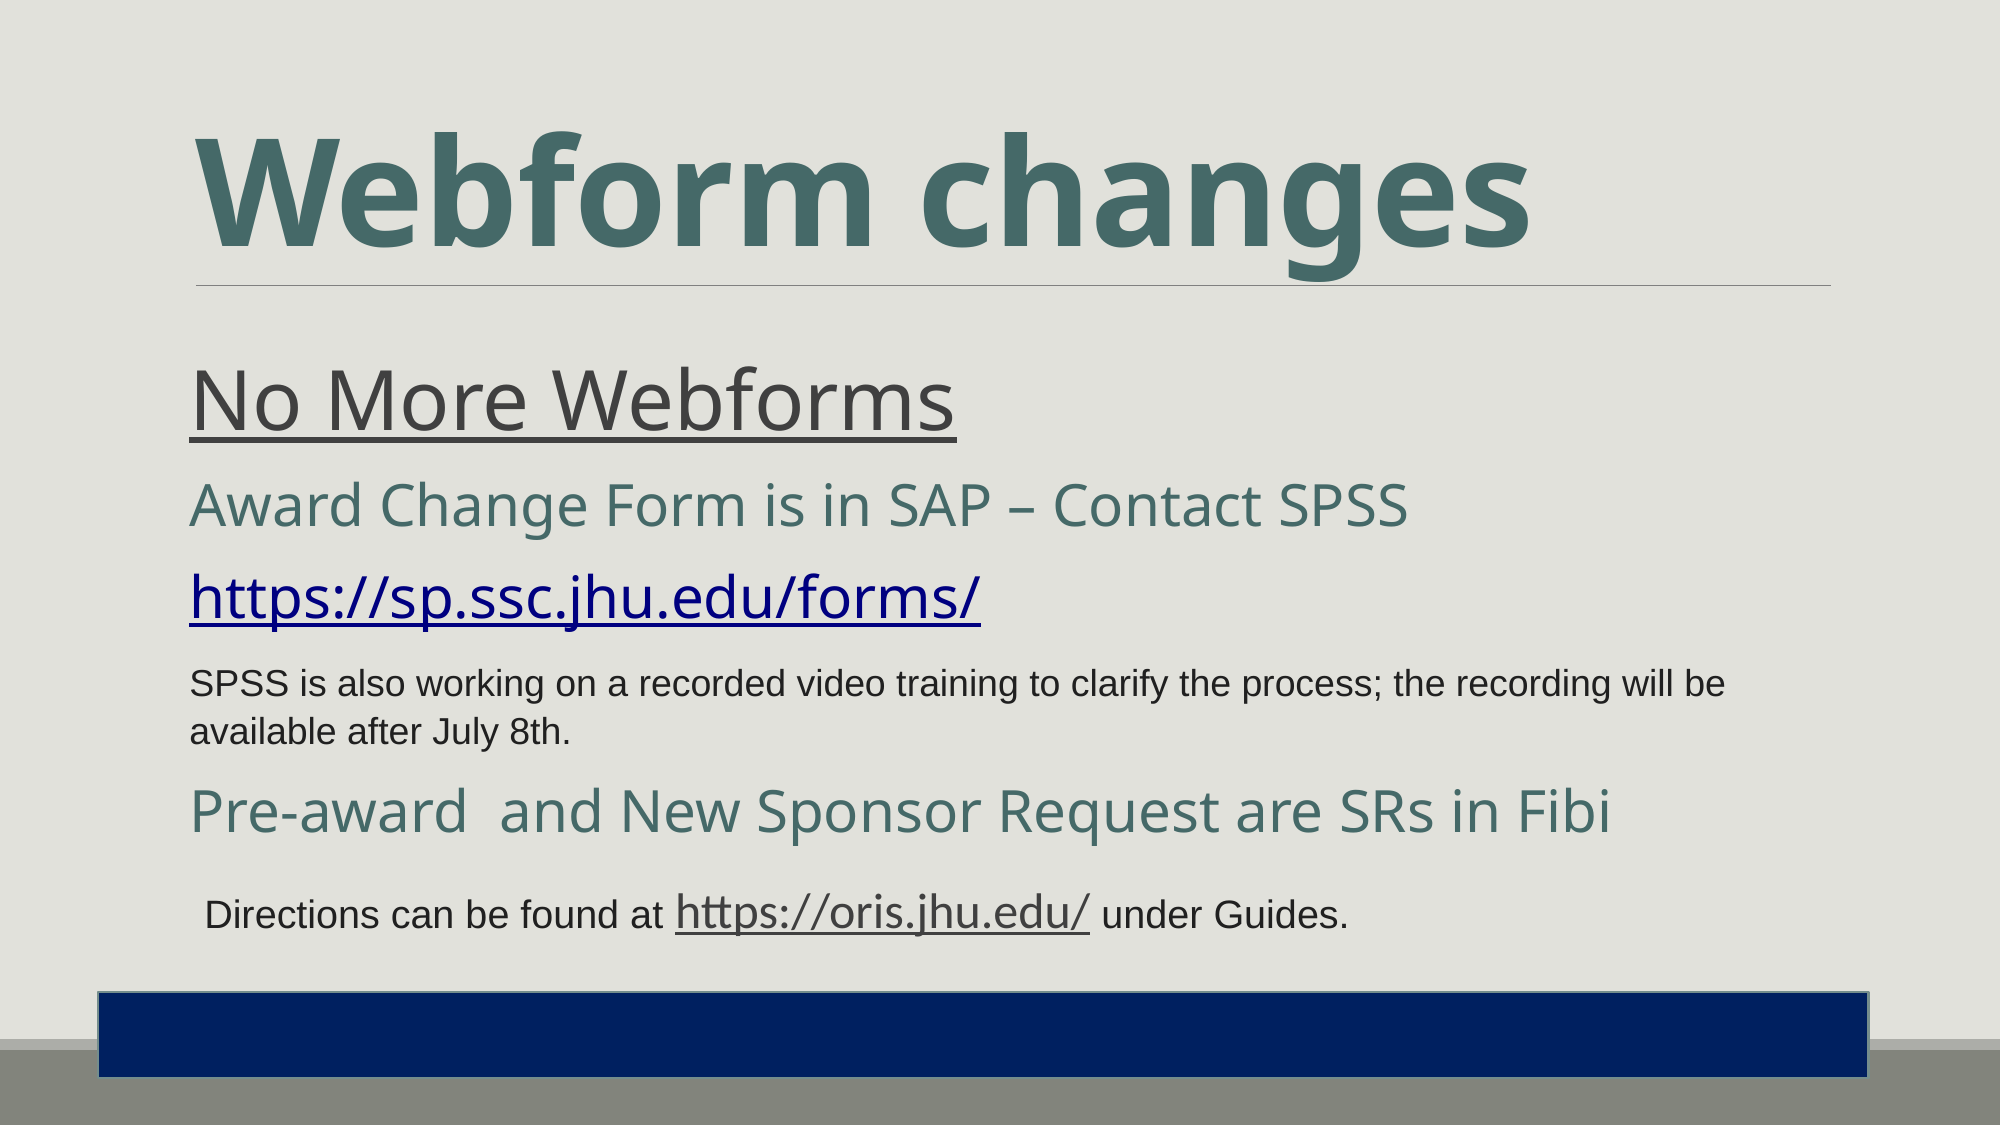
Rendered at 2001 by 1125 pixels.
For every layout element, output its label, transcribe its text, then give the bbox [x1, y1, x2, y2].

list No More Webforms Award Change Form is in SAP – Contact SPSS https://sp.ssc.jhu.edu/forms/ SPSS is also working on a recorded video training to clarify the process; the recording will be available after July 8th. Pre-award and New Sponsor Request are SRs in Fibi Directions can be found at https://oris.jhu.edu/ under Guides. [189, 332, 1800, 991]
title Webform changes [180, 47, 1830, 285]
text_box [97, 991, 1870, 1079]
